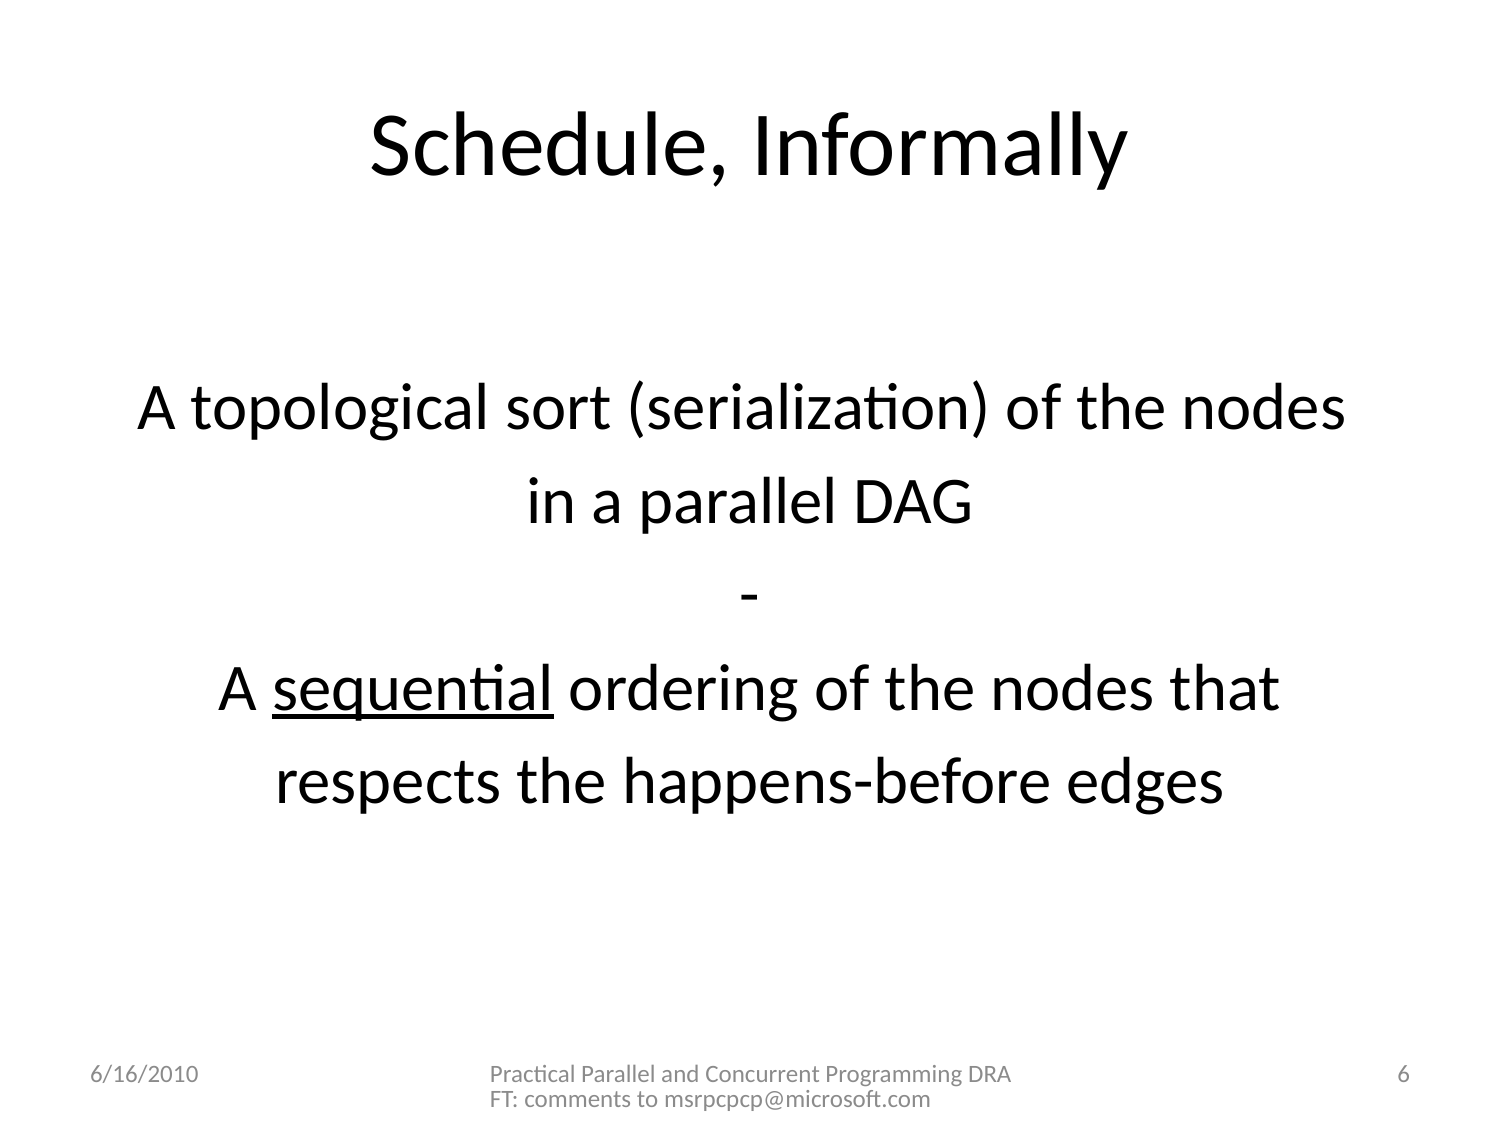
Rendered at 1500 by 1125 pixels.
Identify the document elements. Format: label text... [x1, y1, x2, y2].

title Schedule, Informally [75, 45, 1425, 233]
footer Practical Parallel and Concurrent Programming DRAFT: comments to msrpcpcp@microsoft.com [474, 1042, 1038, 1103]
slide_number 6 [1074, 1042, 1425, 1103]
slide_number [75, 1042, 425, 1103]
list A topological sort (serialization) of the nodes in a parallel DAG - A sequential ordering of the nodes that respects the happens-before edges [75, 262, 1425, 1005]
